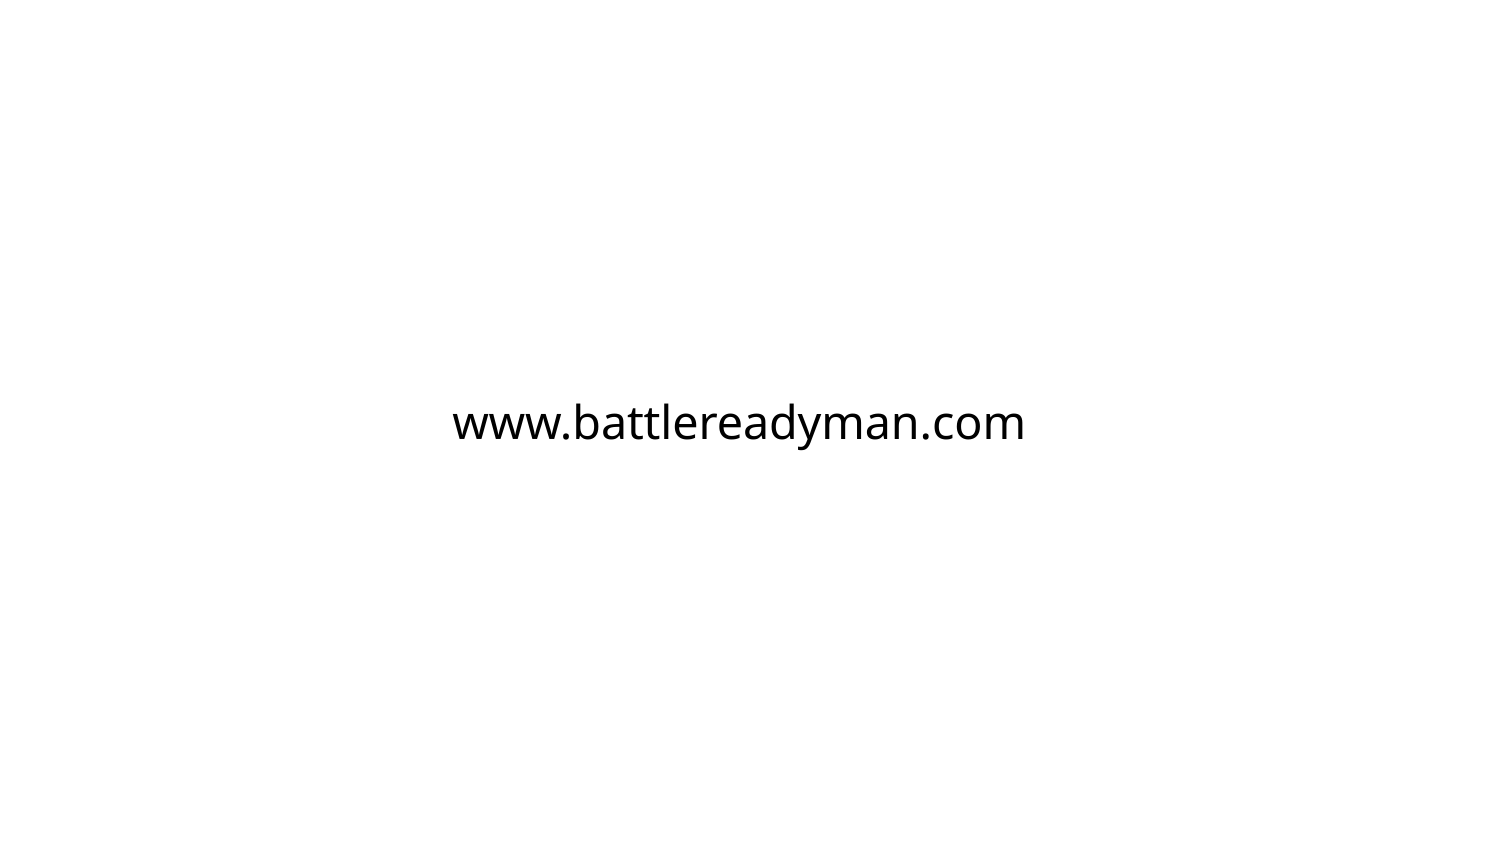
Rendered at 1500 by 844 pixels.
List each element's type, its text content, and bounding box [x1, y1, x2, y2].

title www.battlereadyman.com [40, 374, 1439, 469]
